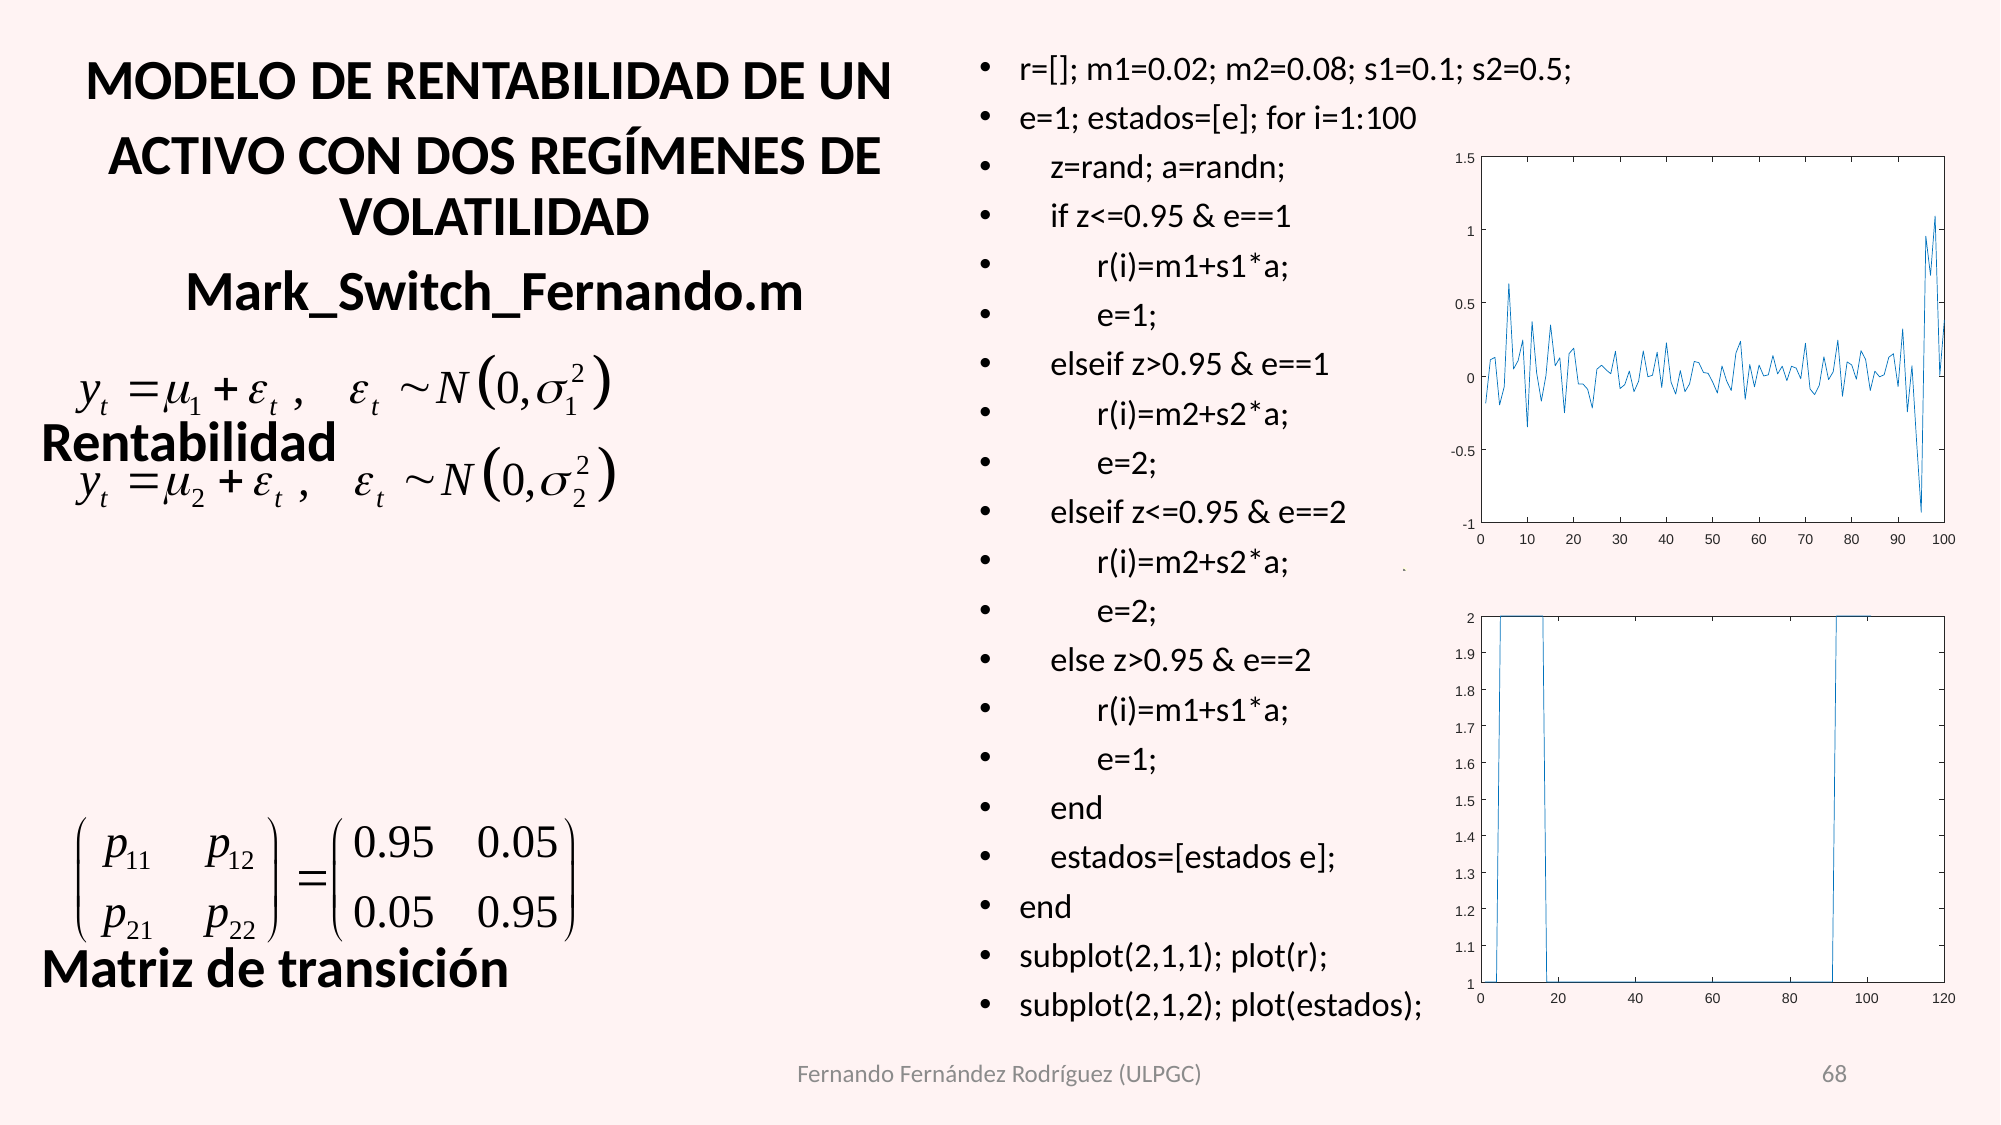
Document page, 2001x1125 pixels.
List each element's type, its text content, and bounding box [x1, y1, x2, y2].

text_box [67, 346, 622, 529]
list MODELO DE RENTABILIDAD DE UN ACTIVO CON DOS REGÍMENES DE VOLATILIDAD Mark_Switch_Fernando.m Rentabilidad Matriz de transición [26, 42, 964, 1014]
footer Fernando Fernández Rodríguez (ULPGC) [662, 1042, 1338, 1103]
picture [1403, 582, 2000, 1030]
list r=[]; m1=0.02; m2=0.08; s1=0.1; s2=0.5; e=1; estados=[e]; for i=1:100 z=rand; a=randn; if z<=0.95 & e==1 r(i)=m1+s1*a; e=1; elseif z>0.95 & e==1 r(i)=m2+s2*a; e=2; elseif z<=0.95 & e==2 r(i)=m2+s2*a; e=2; else z>0.95 & e==2 r(i)=m1+s1*a; e=1; end estados=[estados e]; end subplot(2,1,1); plot(r); subplot(2,1,2); plot(estados); [964, 42, 1863, 1043]
picture [1403, 123, 2000, 571]
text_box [67, 806, 589, 955]
slide_number 68 [1412, 1042, 1863, 1103]
